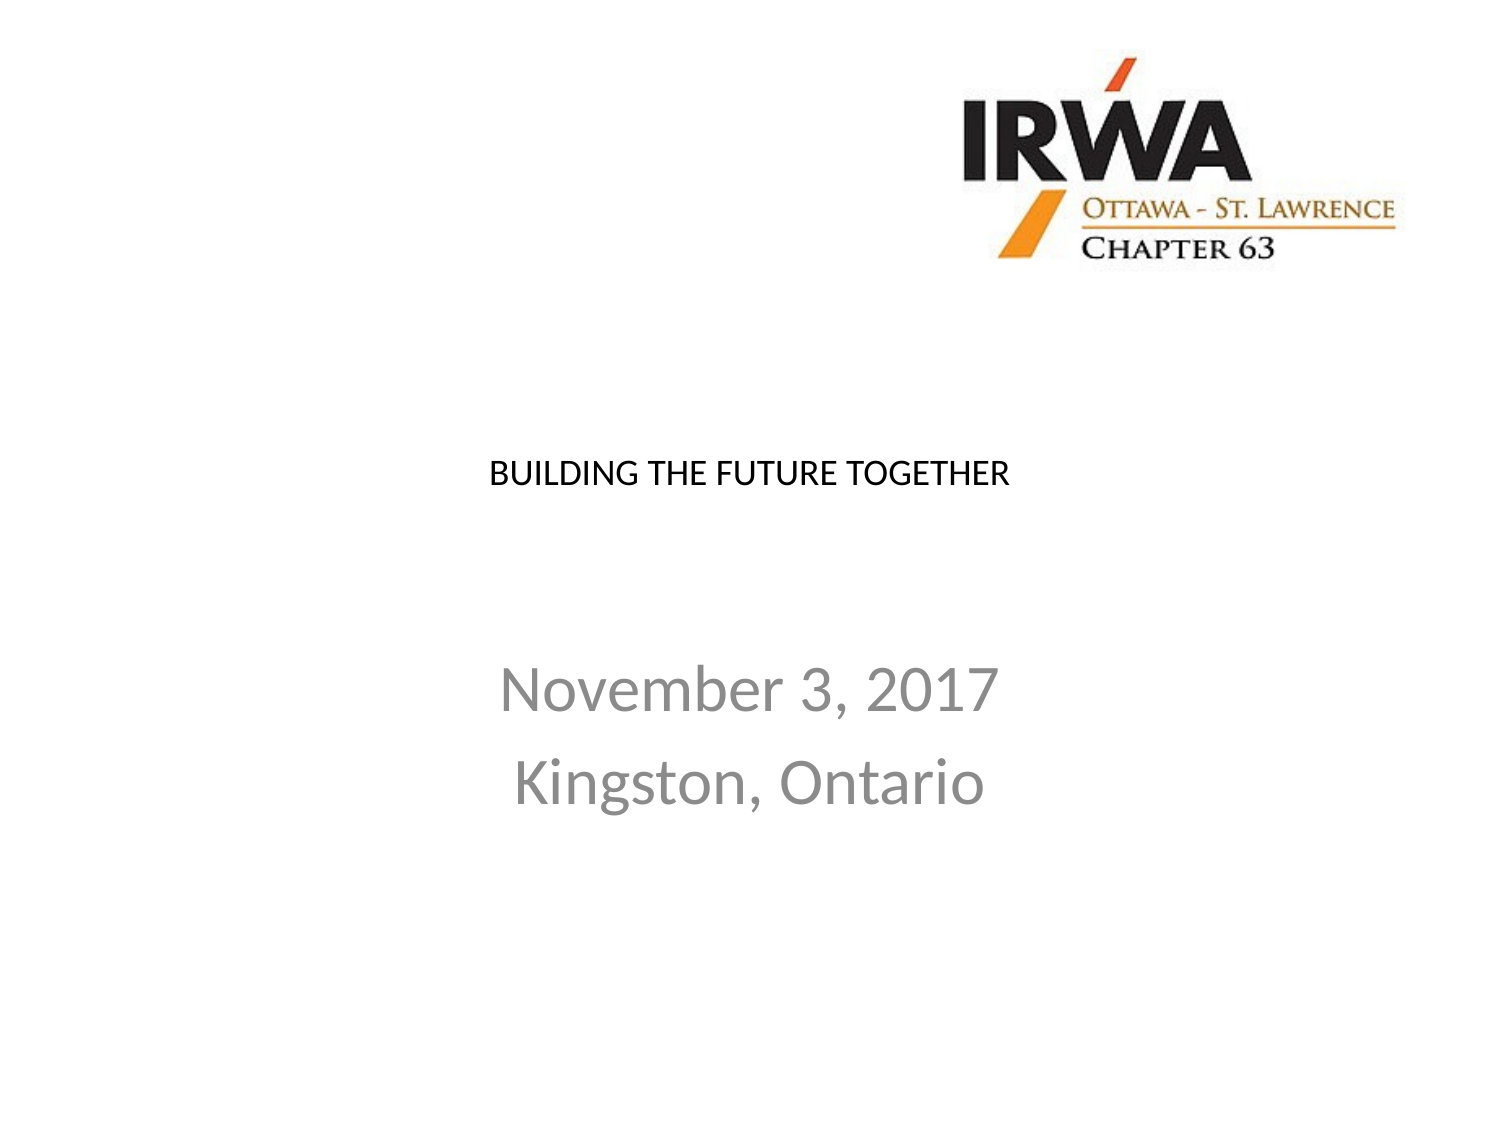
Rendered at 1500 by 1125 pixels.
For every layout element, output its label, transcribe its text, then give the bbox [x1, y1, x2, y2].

subtitle November 3, 2017 Kingston, Ontario [225, 637, 1275, 925]
title BUILDING THE FUTURE TOGETHER [112, 349, 1388, 591]
picture [937, 49, 1434, 280]
